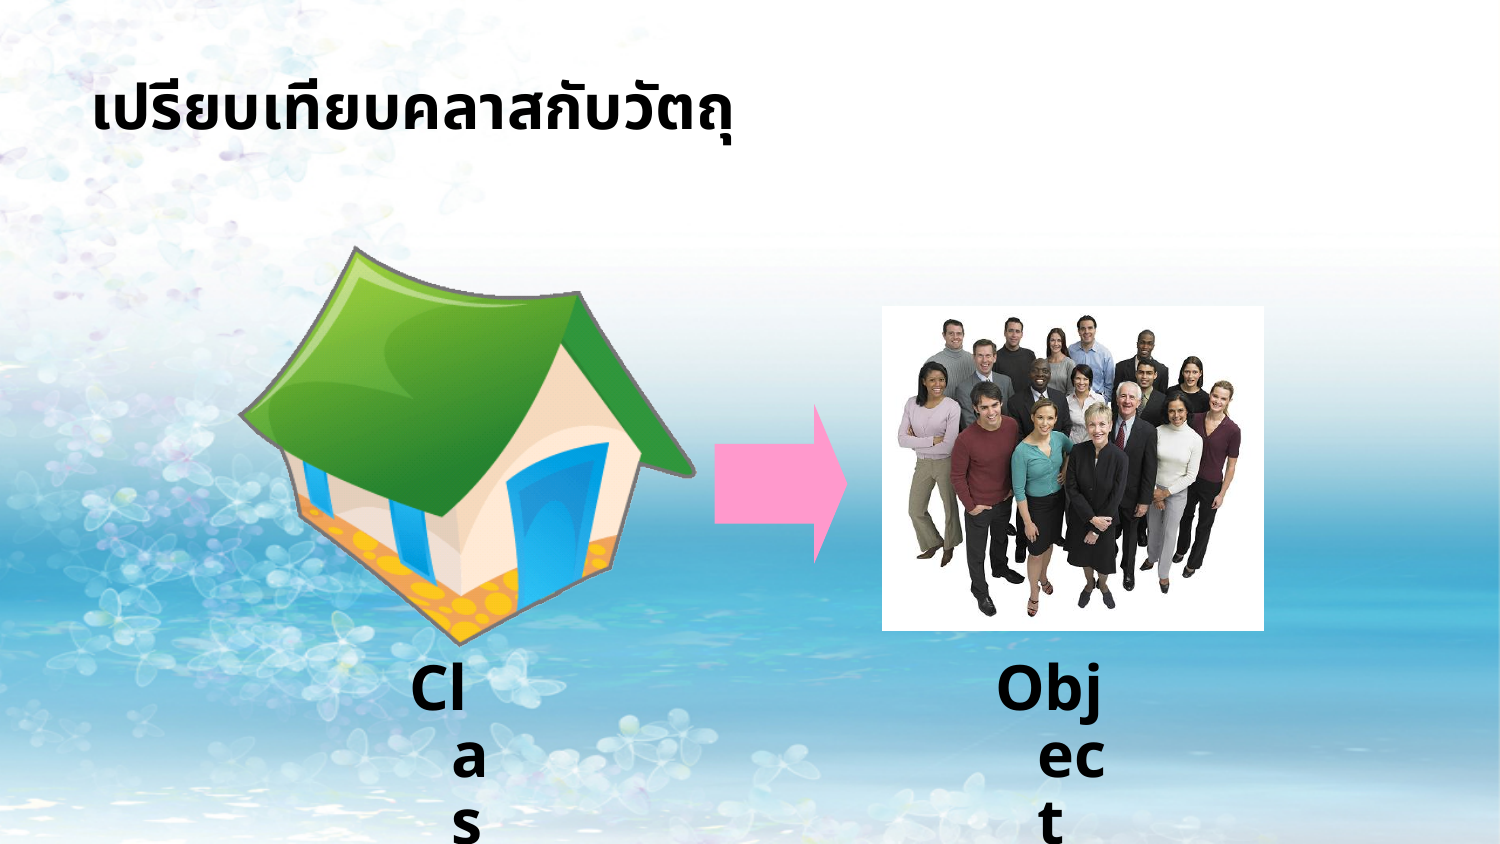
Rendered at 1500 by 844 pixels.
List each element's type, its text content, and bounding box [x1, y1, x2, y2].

text_box [714, 404, 848, 564]
text_box Class [394, 658, 520, 723]
text_box Object [980, 648, 1131, 723]
title เปรียบเทียบคลาสกับวัตถุ [75, 33, 1425, 175]
picture [0, 0, 1500, 844]
